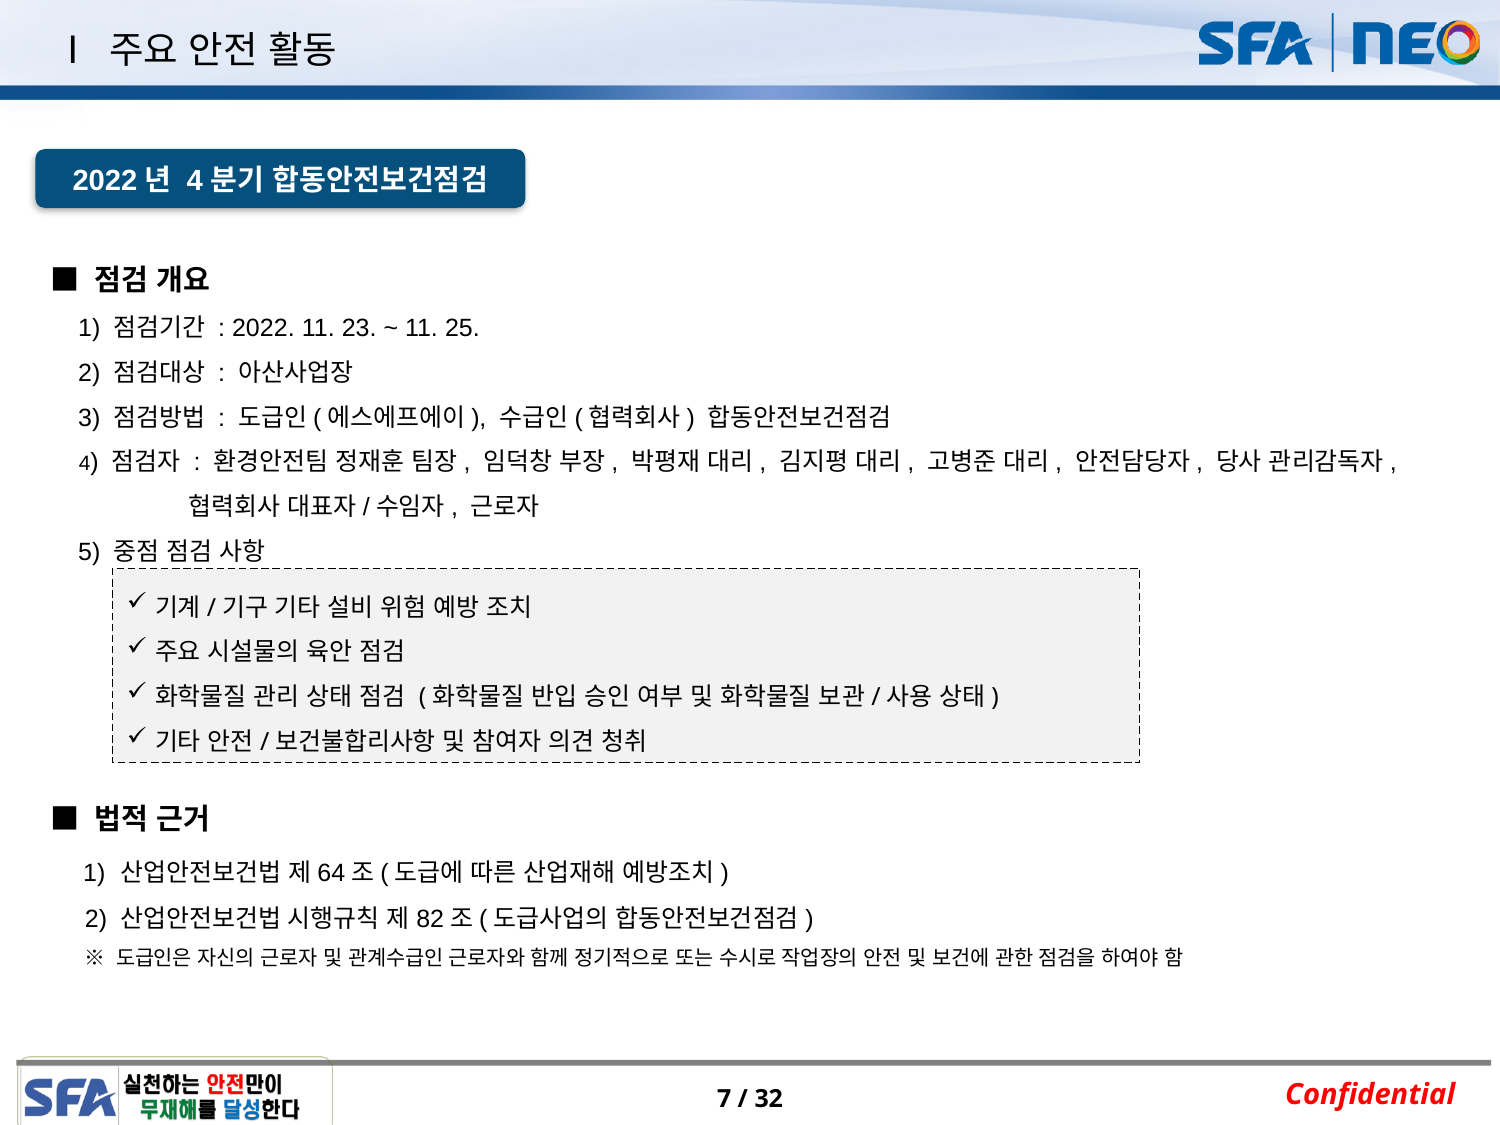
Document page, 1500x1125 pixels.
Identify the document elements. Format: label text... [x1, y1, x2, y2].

text_box 기계/기구 기타 설비 위험 예방 조치 주요 시설물의 육안 점검 화학물질 관리 상태 점검 (화학물질 반입 승인 여부 및 화학물질 보관/사용 상태) 기타 안전/보건불합리사항 및 참여자 의견 청취 [112, 568, 1140, 763]
text_box Ⅰ 주요 안전 활동 [39, 19, 353, 79]
picture [0, 0, 1500, 740]
text_box ■ 점검 개요 1) 점검기간 : 2022. 11. 23. ~ 11. 25. 2) 점검대상 : 아산사업장 3) 점검방법 : 도급인(에스에프에이), 수급인(협력회사) 합동안전보건점검 4) 점검자 : 환경안전팀 정재훈 팀장, 임덕창 부장, 박평재 대리, 김지평 대리, 고병준 대리, 안전담당자, 당사 관리감독자, 협력회사 대표자/수임자, 근로자 5) 중점 점검 사항 ■ 법적 근거 1) 산업안전보건법 제64조(도급에 따른 산업재해 예방조치) 2) 산업안전보건법 시행규칙 제82조(도급사업의 합동안전보건점검) ※ 도급인은 자신의 근로자 및 관계수급인 근로자와 함께 정기적으로 또는 수시로 작업장의 안전 및 보건에 관한 점검을 하여야 함 [33, 234, 1437, 979]
picture [15, 1054, 334, 1125]
text_box 2022년 4분기 합동안전보건점검 [35, 148, 526, 209]
